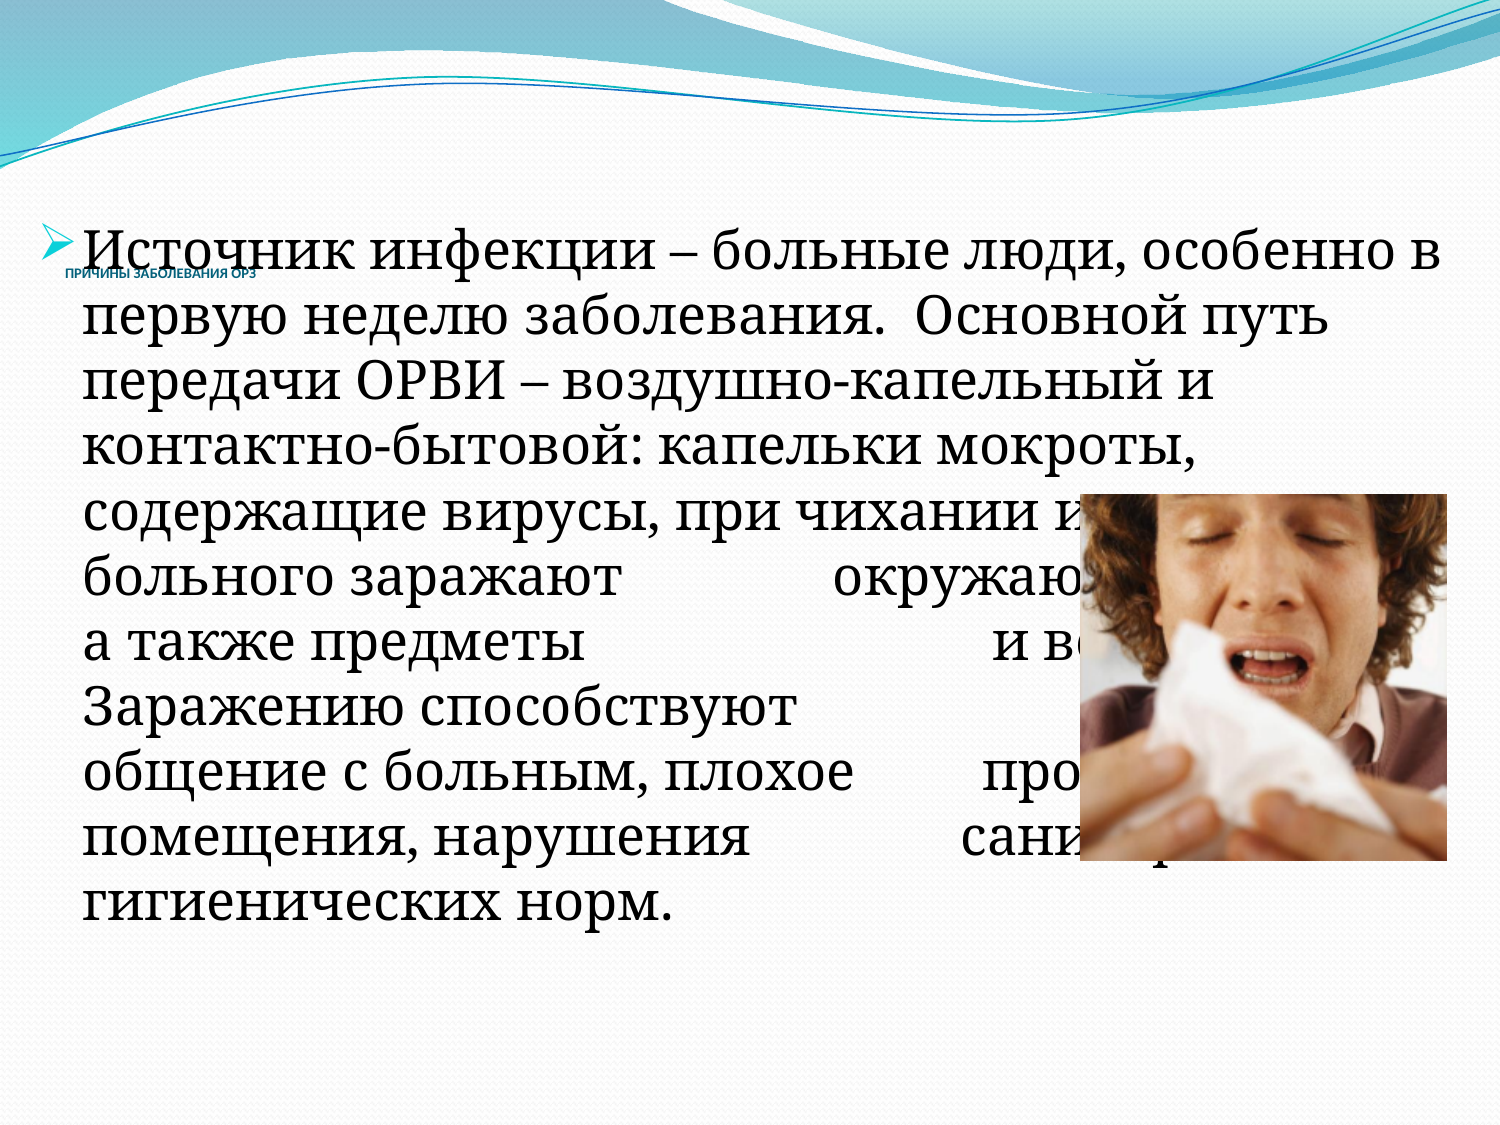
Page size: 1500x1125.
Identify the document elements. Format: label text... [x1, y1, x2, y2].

title ПРИЧИНЫ ЗАБОЛЕВАНИЯ ОРЗ [64, 113, 1415, 208]
picture [1080, 494, 1448, 861]
list Источник инфекции – больные люди, особенно в первую неделю заболевания. Основной путь передачи ОРВИ – воздушно-капельный и контактно-бытовой: капельки мокроты, содержащие вирусы, при чихании и кашле больного заражают окружающий воздух, а также предметы и вещи. Заражению способствуют близкое общение с больным, плохое проветривание помещения, нарушения санитарно-гигиенических норм. [22, 208, 1473, 1050]
